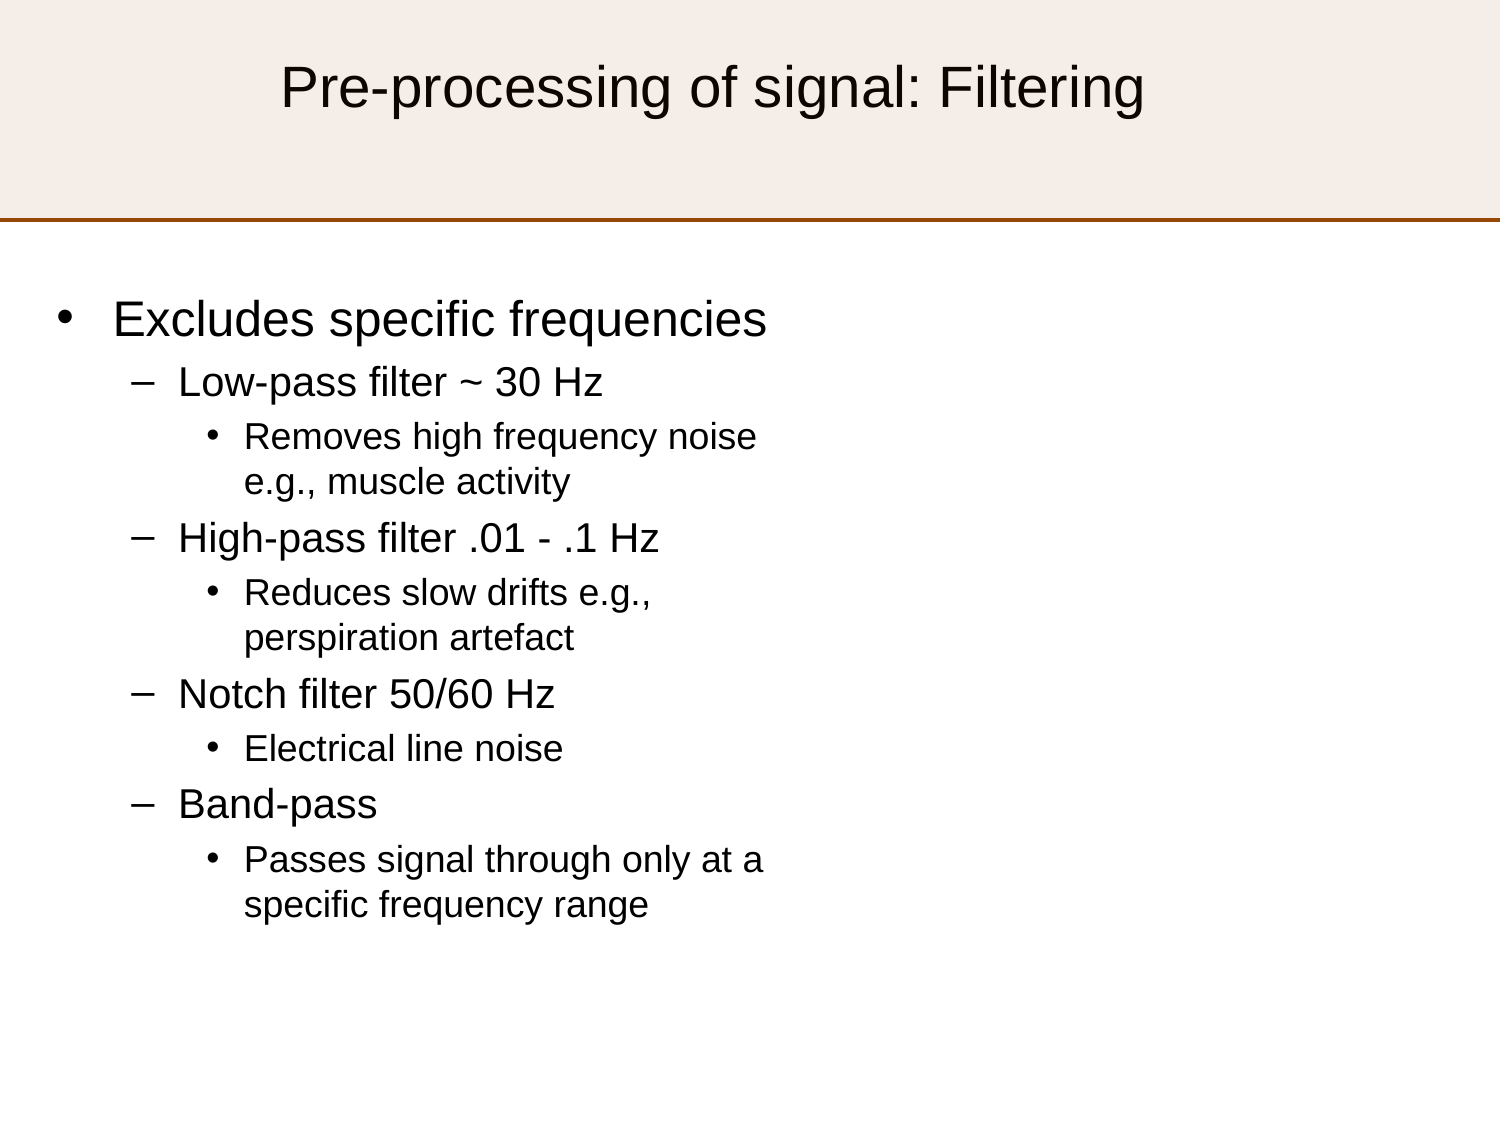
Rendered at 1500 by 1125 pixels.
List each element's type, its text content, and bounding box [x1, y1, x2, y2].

list Excludes specific frequencies Low-pass filter ~ 30 Hz Removes high frequency noise e.g., muscle activity High-pass filter .01 - .1 Hz Reduces slow drifts e.g., perspiration artefact Notch filter 50/60 Hz Electrical line noise Band-pass Passes signal through only at a specific frequency range [41, 278, 808, 1059]
text_box [0, 0, 1500, 218]
